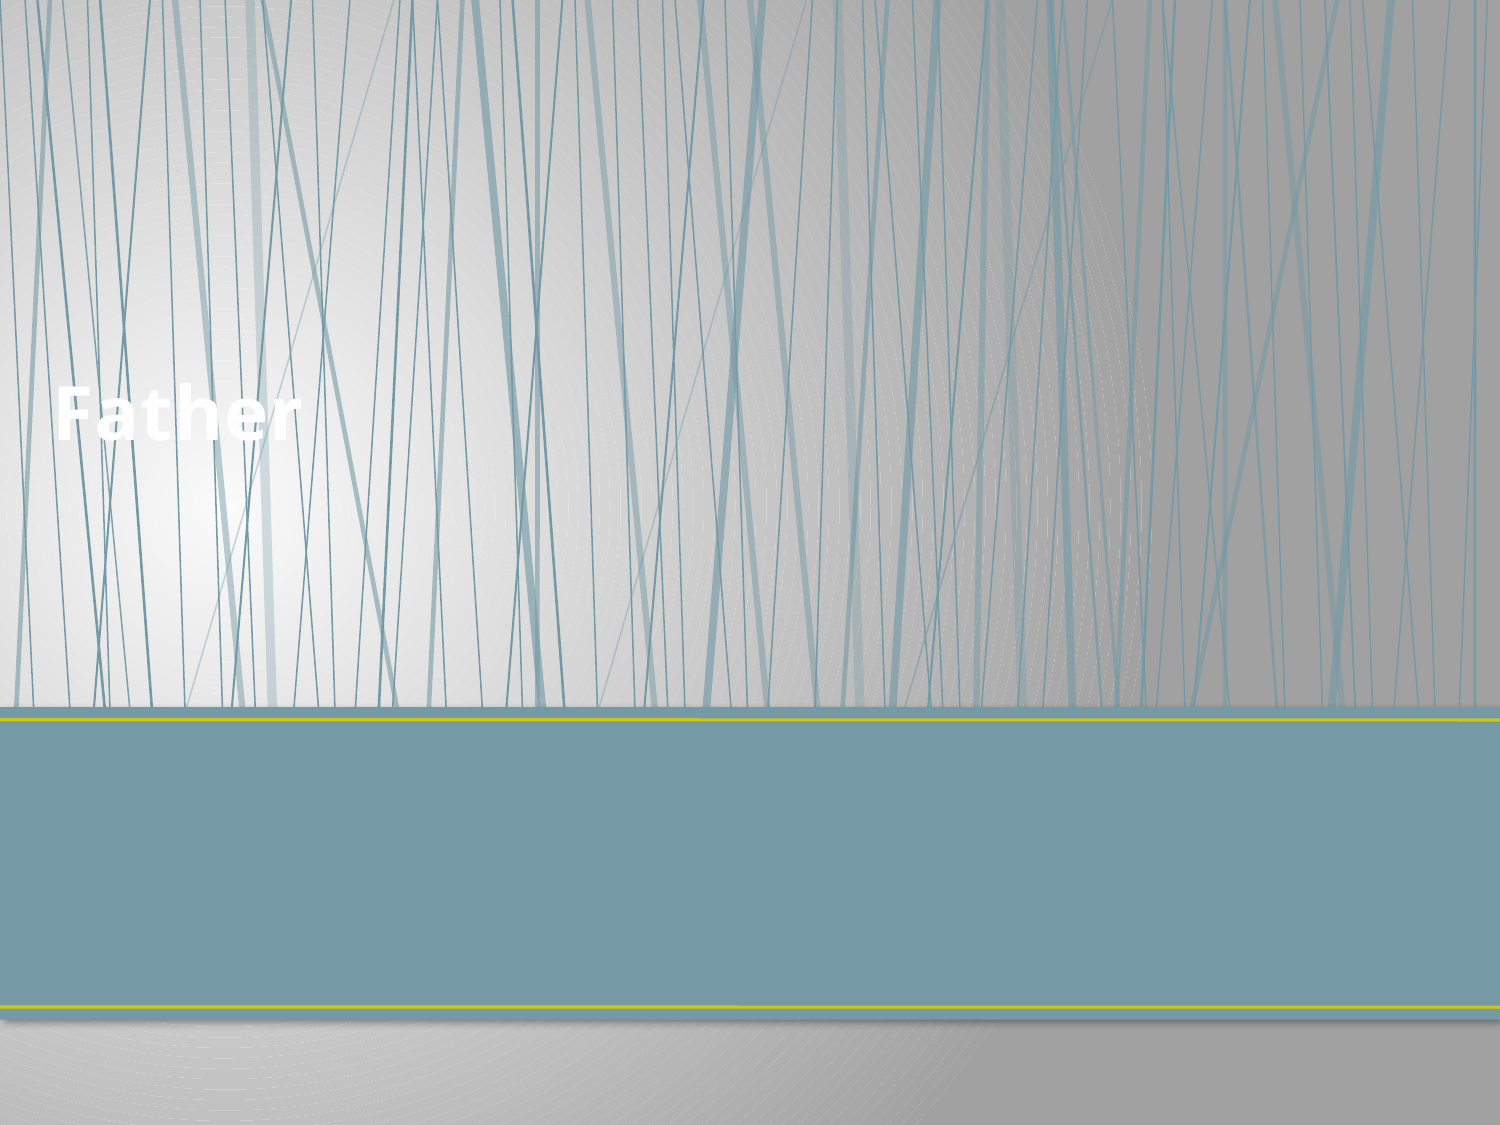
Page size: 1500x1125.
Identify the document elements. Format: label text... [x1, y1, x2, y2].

title Father [37, 275, 1400, 463]
